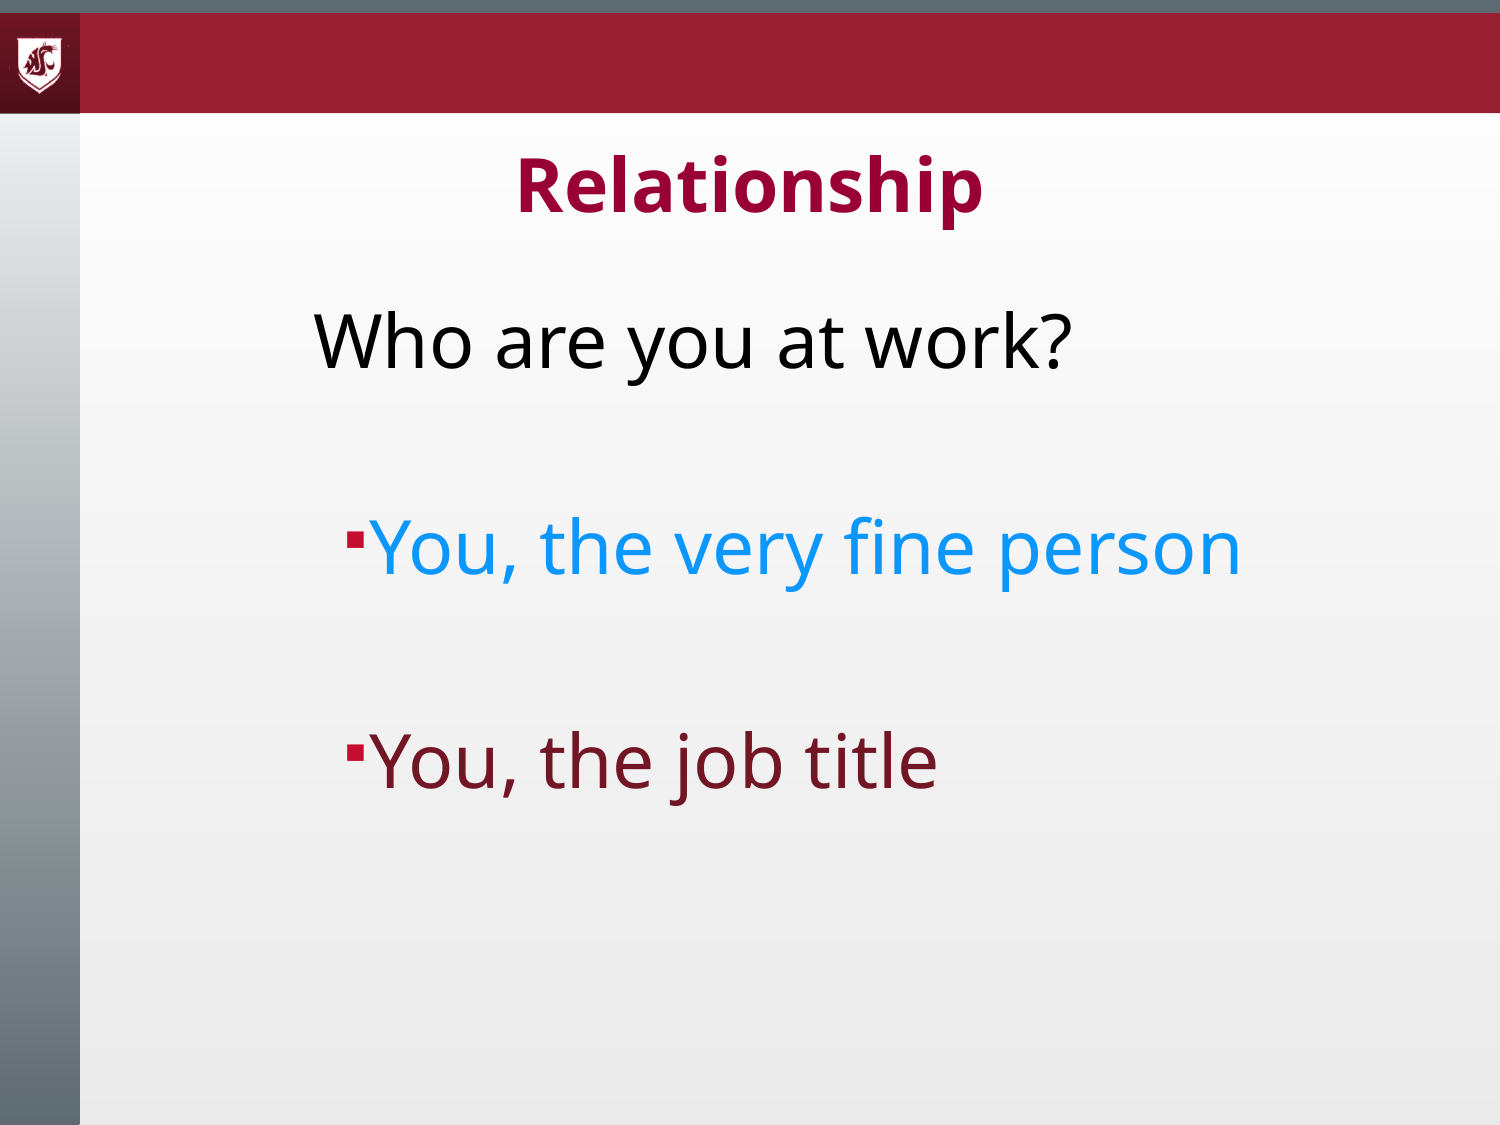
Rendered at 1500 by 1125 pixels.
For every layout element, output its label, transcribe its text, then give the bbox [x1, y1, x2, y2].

picture [9, 27, 69, 100]
list Who are you at work? You, the very fine person You, the job title [126, 285, 1405, 887]
title Relationship [0, 139, 1500, 237]
